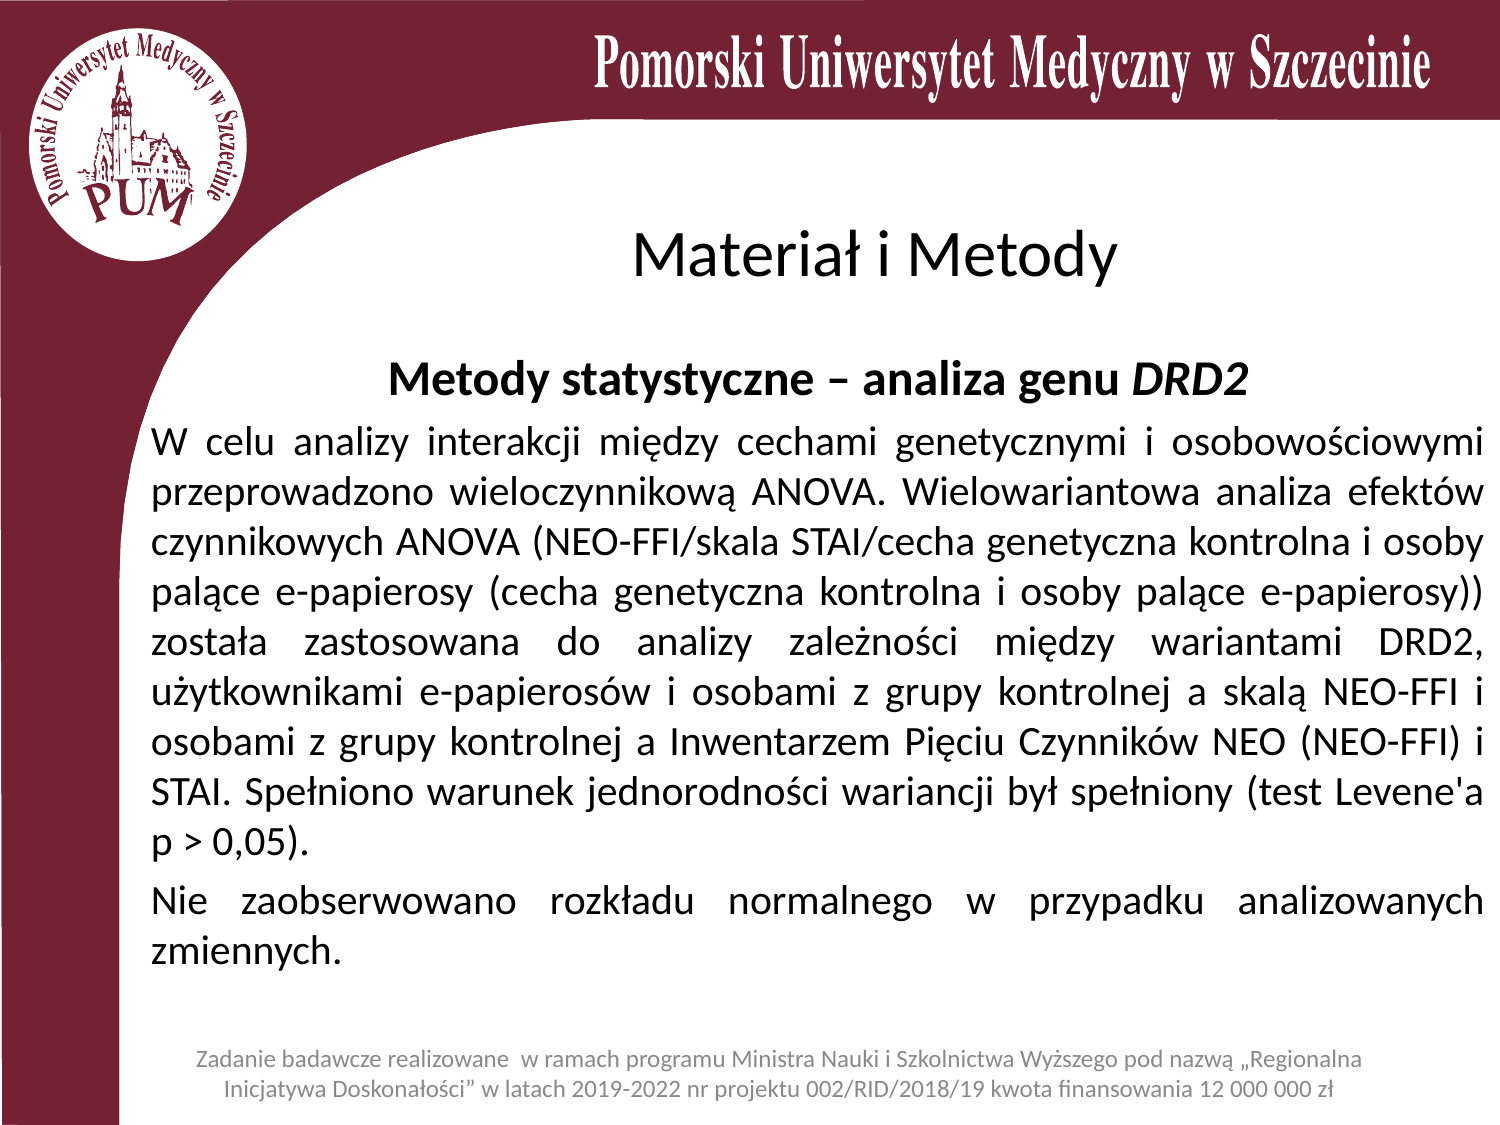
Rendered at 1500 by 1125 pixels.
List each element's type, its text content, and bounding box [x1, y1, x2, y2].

title Materiał i Metody [324, 184, 1425, 315]
list Metody statystyczne – analiza genu DRD2 W celu analizy interakcji między cechami genetycznymi i osobowościowymi przeprowadzono wieloczynnikową ANOVA. Wielowariantowa analiza efektów czynnikowych ANOVA (NEO-FFI/skala STAI/cecha genetyczna kontrolna i osoby palące e-papierosy (cecha genetyczna kontrolna i osoby palące e-papierosy)) została zastosowana do analizy zależności między wariantami DRD2, użytkownikami e-papierosów i osobami z grupy kontrolnej a skalą NEO-FFI i osobami z grupy kontrolnej a Inwentarzem Pięciu Czynników NEO (NEO-FFI) i STAI. Spełniono warunek jednorodności wariancji był spełniony (test Levene'a p > 0,05). Nie zaobserwowano rozkładu normalnego w przypadku analizowanych zmiennych. [135, 338, 1500, 1005]
footer Zadanie badawcze realizowane w ramach programu Ministra Nauki i Szkolnictwa Wyższego pod nazwą „Regionalna Inicjatywa Doskonałości” w latach 2019-2022 nr projektu 002/RID/2018/19 kwota finansowania 12 000 000 zł [135, 1042, 1425, 1103]
